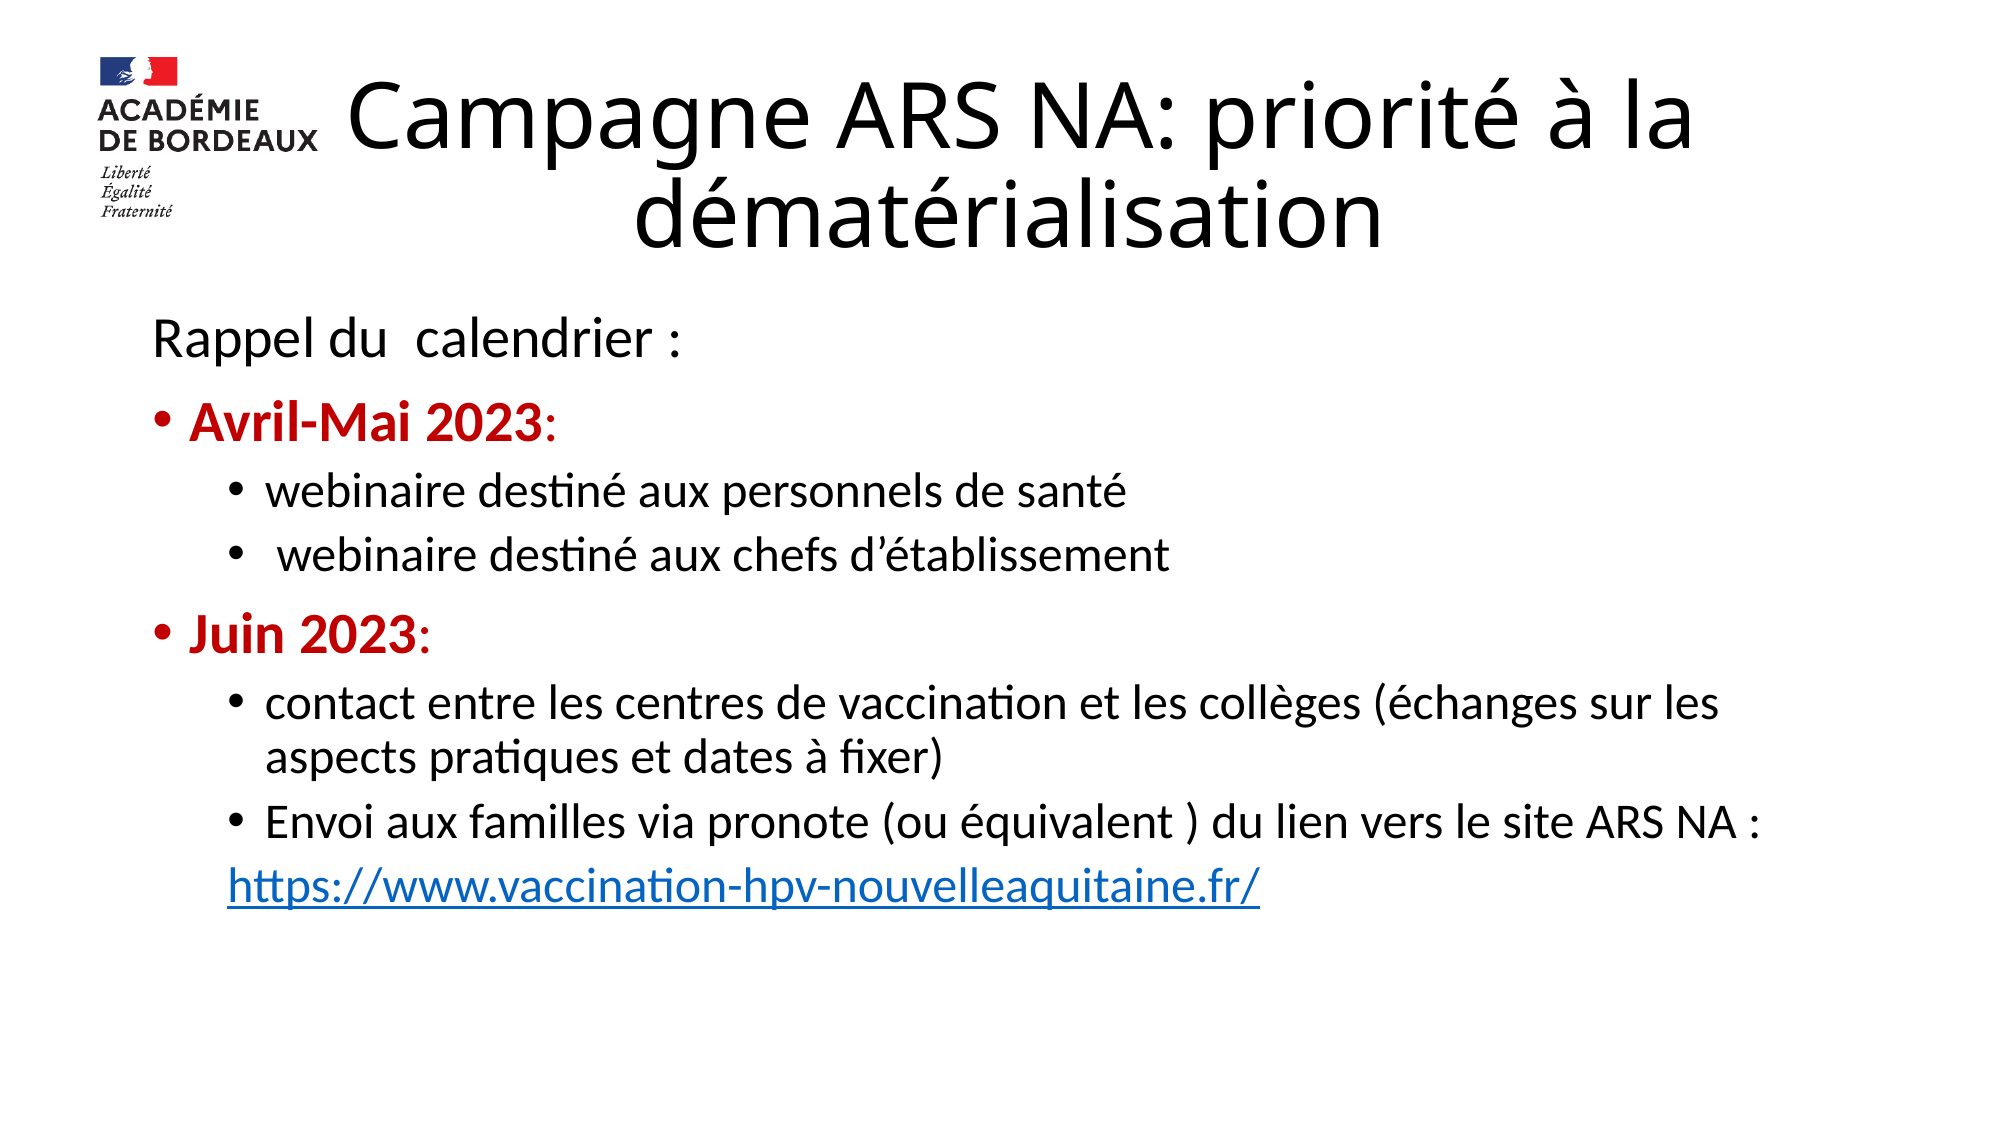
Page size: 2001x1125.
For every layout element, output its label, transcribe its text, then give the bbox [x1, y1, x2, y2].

list Rappel du calendrier : Avril-Mai 2023: webinaire destiné aux personnels de santé webinaire destiné aux chefs d’établissement Juin 2023: contact entre les centres de vaccination et les collèges (échanges sur les aspects pratiques et dates à fixer) Envoi aux familles via pronote (ou équivalent ) du lien vers le site ARS NA : https://www.vaccination-hpv-nouvelleaquitaine.fr/ [137, 299, 1863, 1014]
picture [97, 57, 318, 217]
title Campagne ARS NA: priorité à la dématérialisation [137, 59, 1906, 278]
